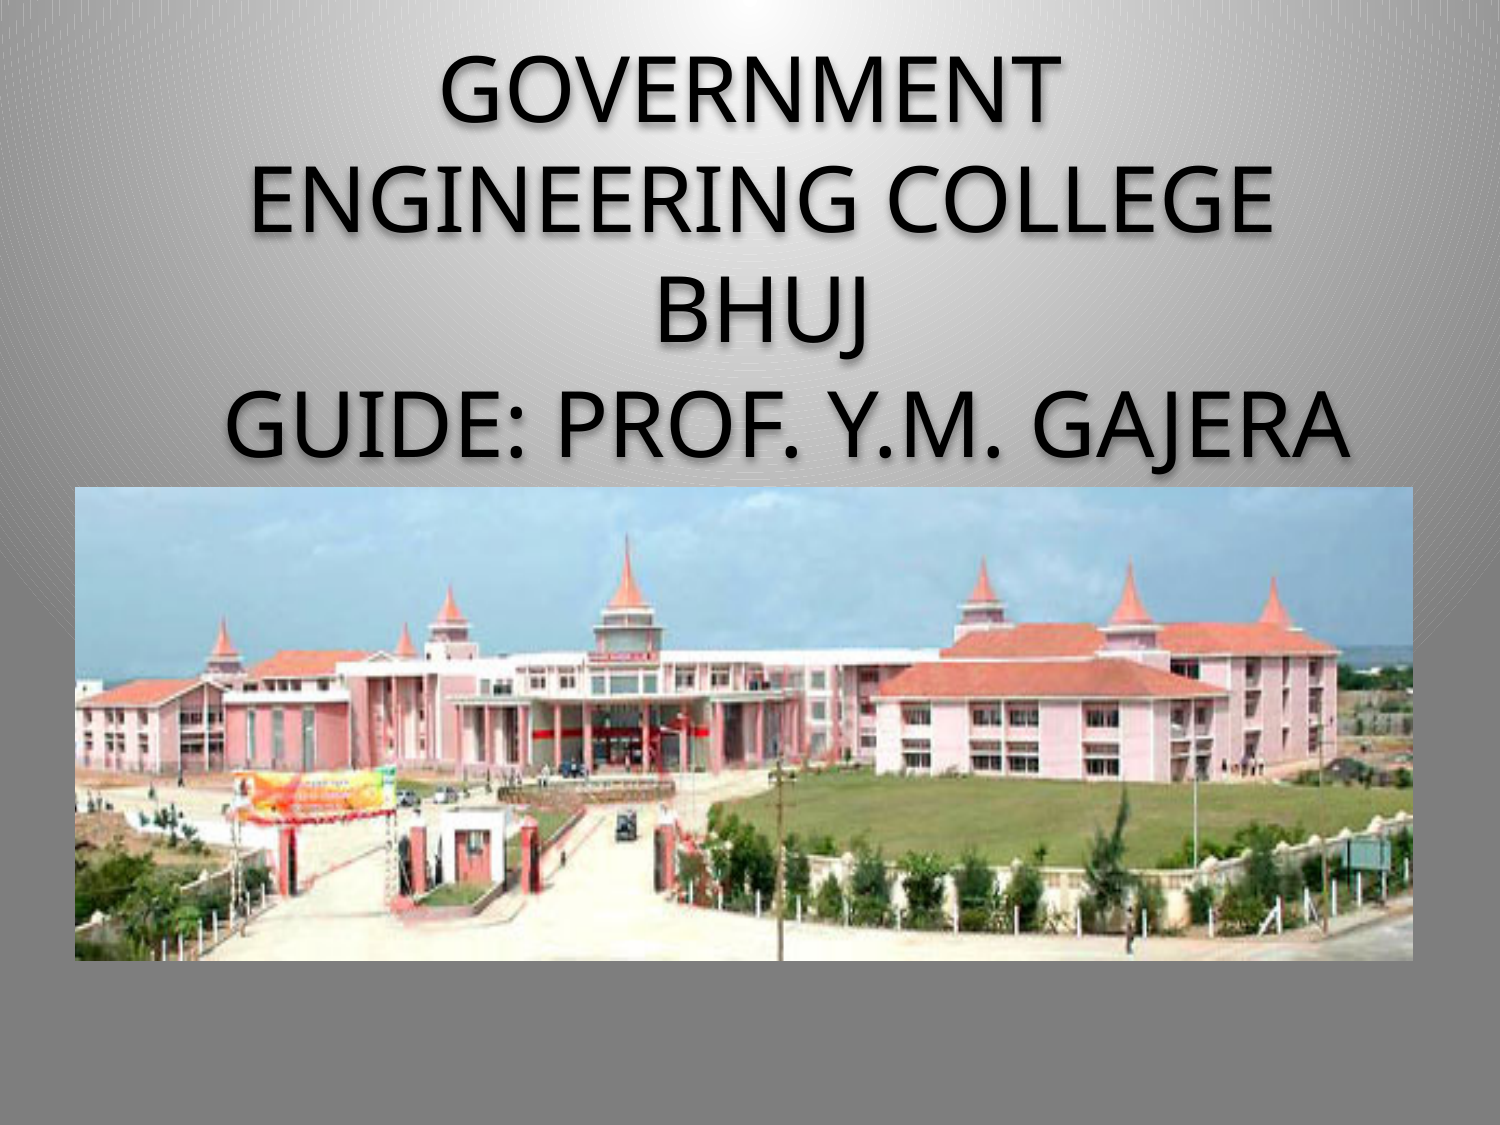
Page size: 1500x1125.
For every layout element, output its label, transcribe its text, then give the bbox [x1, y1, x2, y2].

text_box GUIDE: PROF. Y.M. GAJERA [149, 299, 1425, 542]
title GOVERNMENT ENGINEERING COLLEGE BHUJ [125, 75, 1400, 317]
picture [74, 487, 1413, 962]
